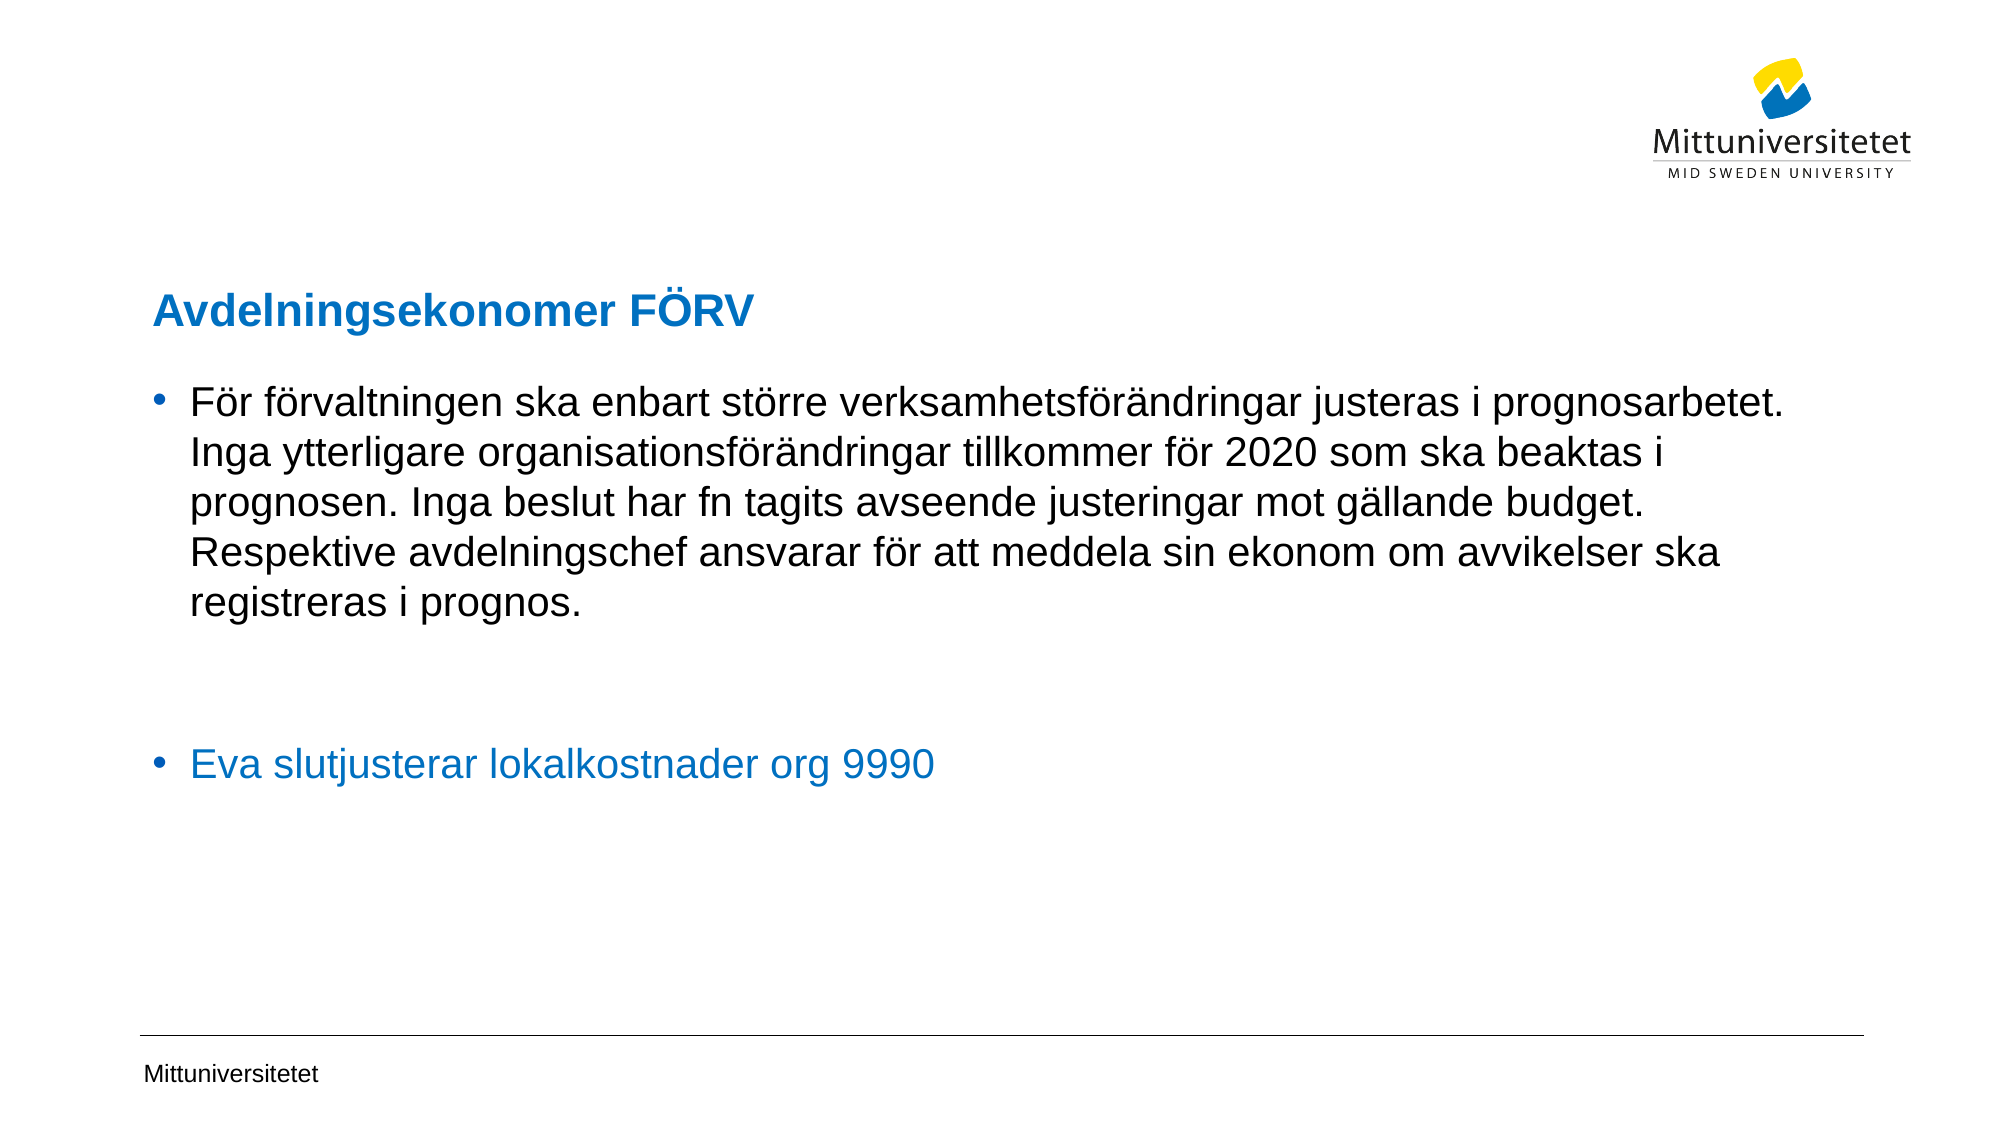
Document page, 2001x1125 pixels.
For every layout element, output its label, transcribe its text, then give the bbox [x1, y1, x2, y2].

title Avdelningsekonomer FÖRV [137, 252, 1869, 360]
list För förvaltningen ska enbart större verksamhetsförändringar justeras i prognosarbetet. Inga ytterligare organisationsförändringar tillkommer för 2020 som ska beaktas i prognosen. Inga beslut har fn tagits avseende justeringar mot gällande budget. Respektive avdelningschef ansvarar för att meddela sin ekonom om avvikelser ska registreras i prognos. Eva slutjusterar lokalkostnader org 9990 [137, 366, 1869, 997]
picture [1653, 58, 1911, 178]
